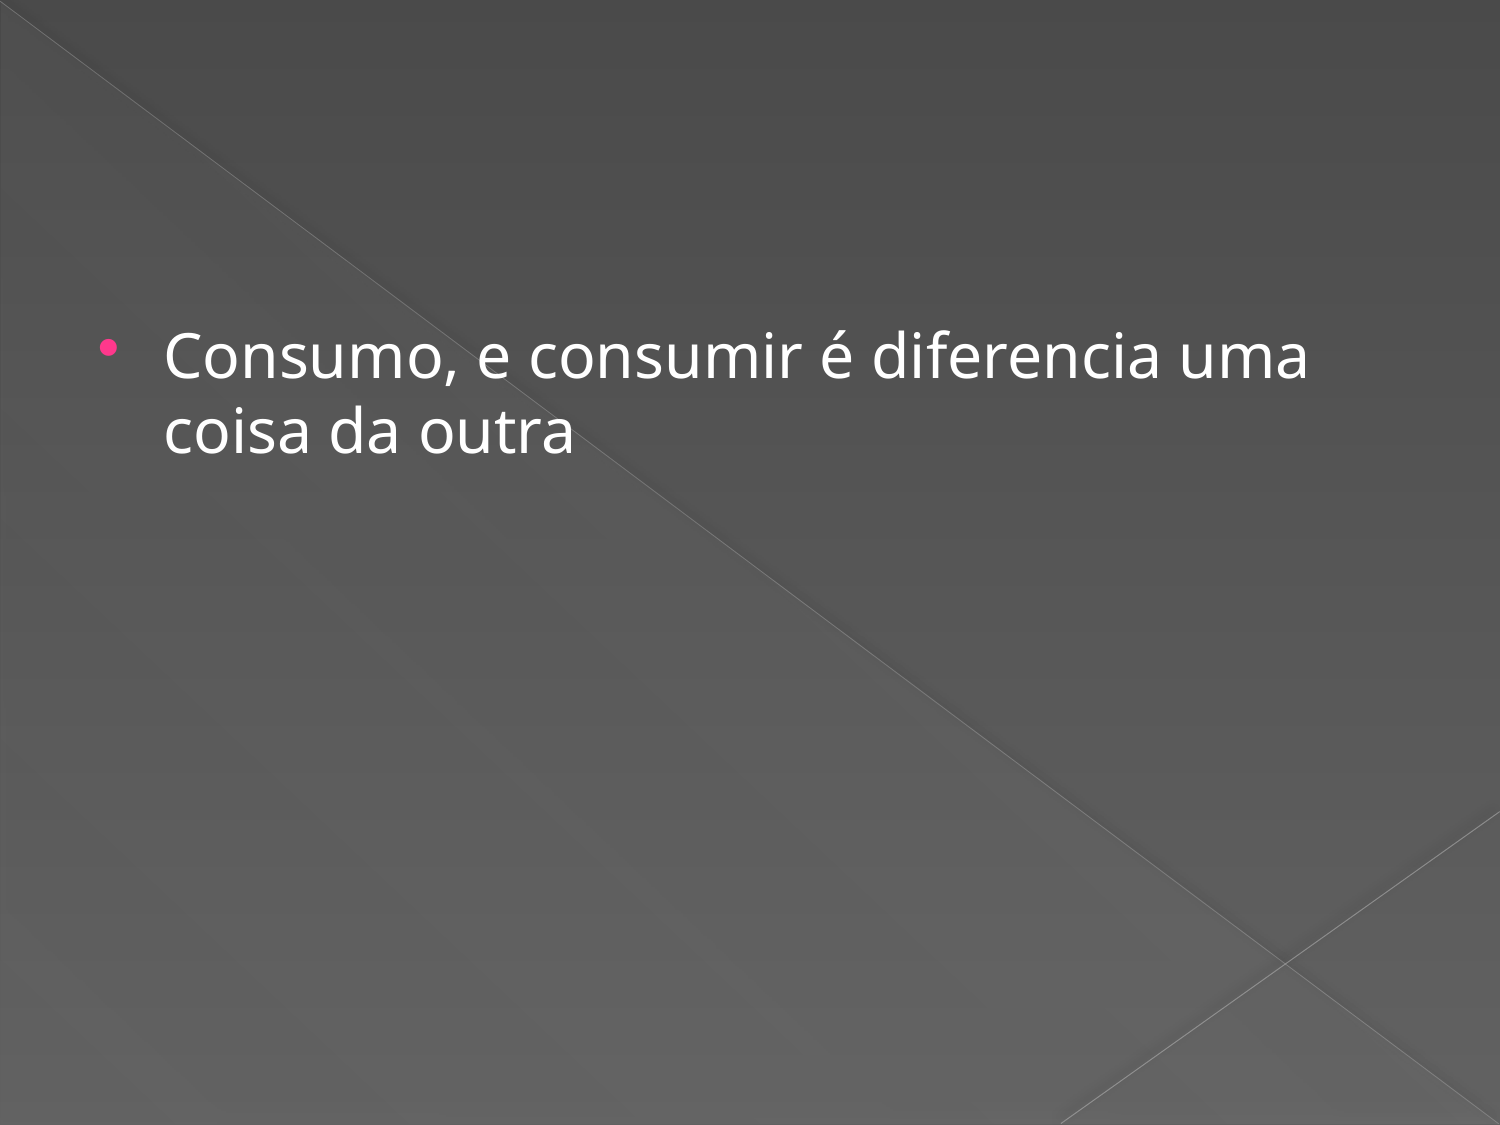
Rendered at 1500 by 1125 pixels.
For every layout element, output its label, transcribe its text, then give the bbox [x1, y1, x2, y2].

list Consumo, e consumir é diferencia uma coisa da outra [75, 308, 1425, 1059]
